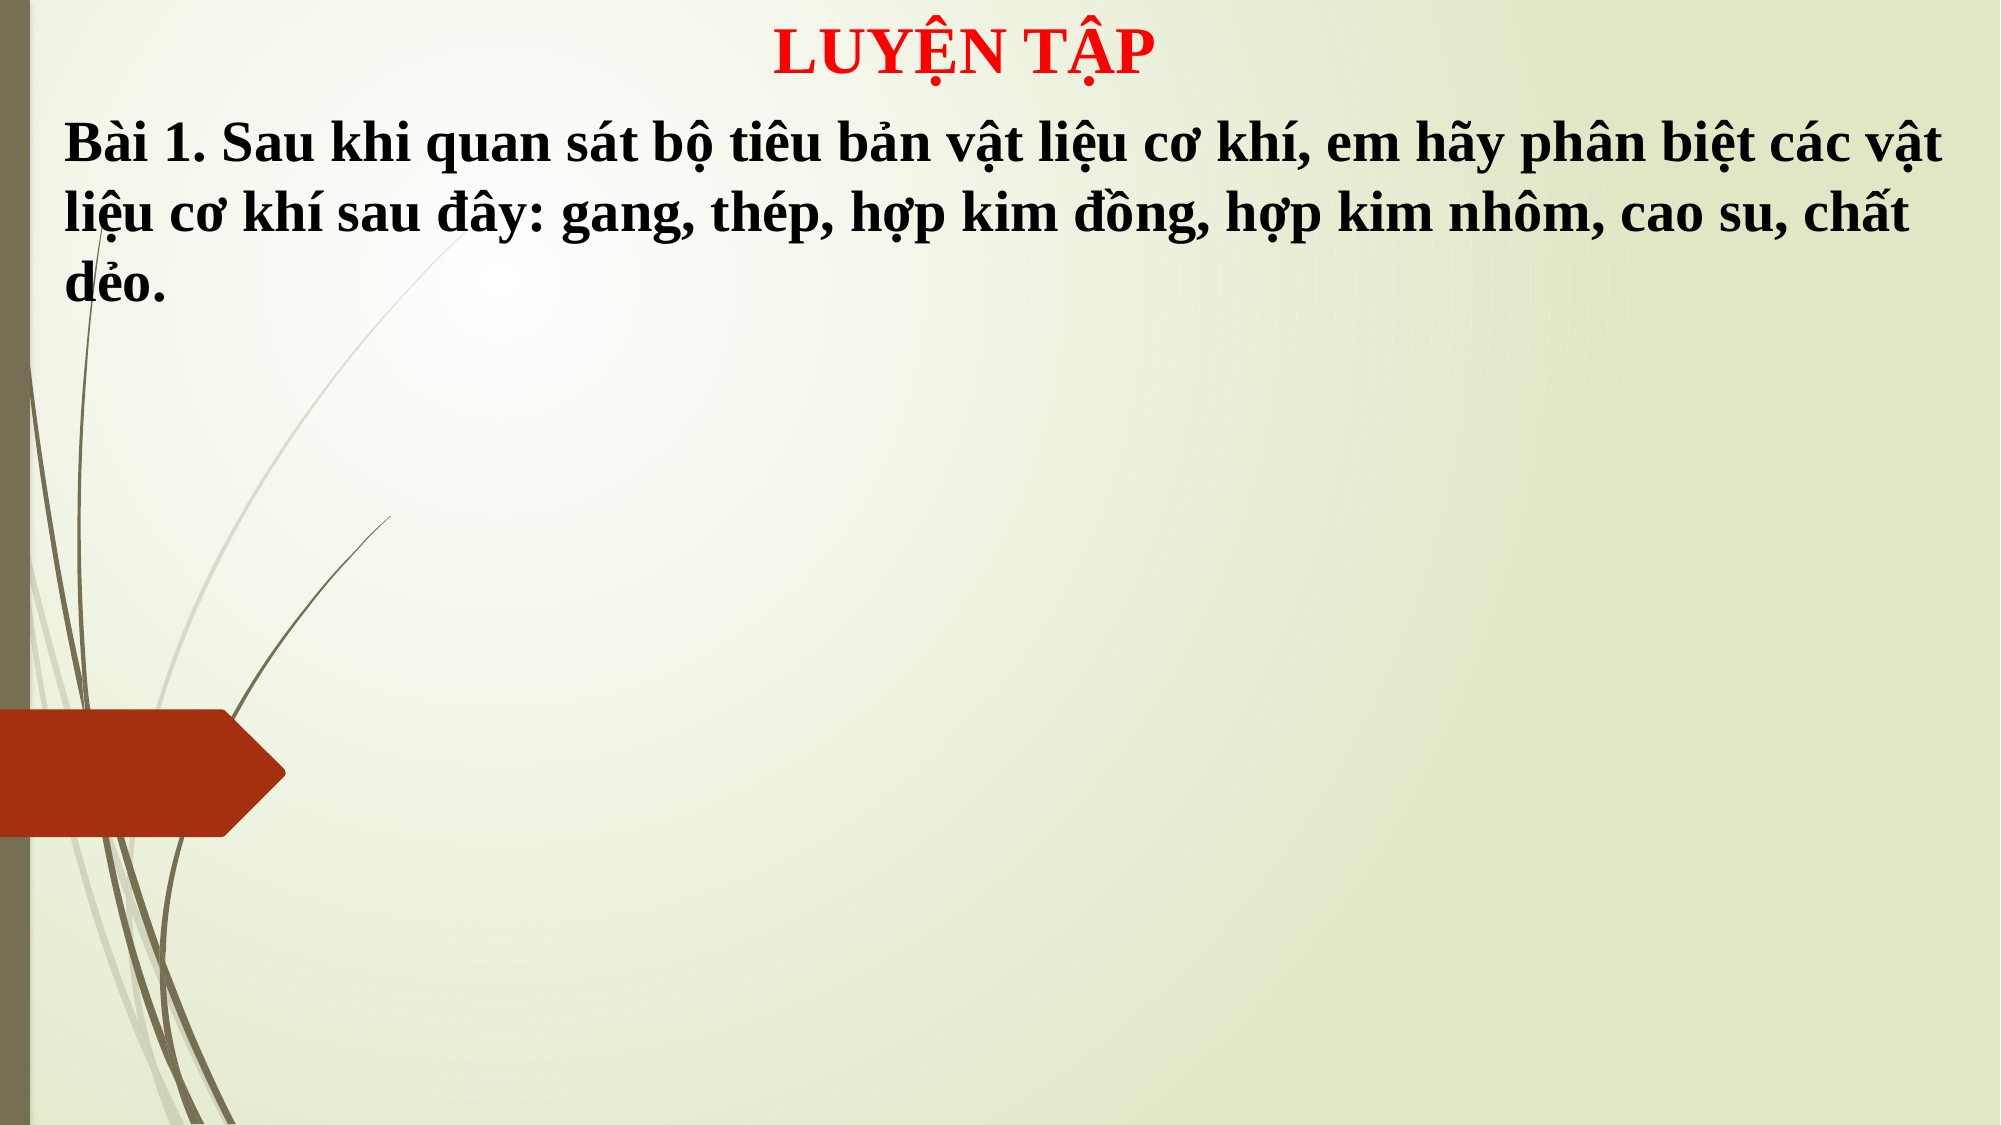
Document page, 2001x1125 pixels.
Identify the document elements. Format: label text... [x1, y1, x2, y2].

text_box Bài 1. Sau khi quan sát bộ tiêu bản vật liệu cơ khí, em hãy phân biệt các vật liệu cơ khí sau đây: gang, thép, hợp kim đồng, hợp kim nhôm, cao su, chất dẻo. [50, 95, 1969, 321]
text_box LUYỆN TẬP [759, 0, 1208, 95]
